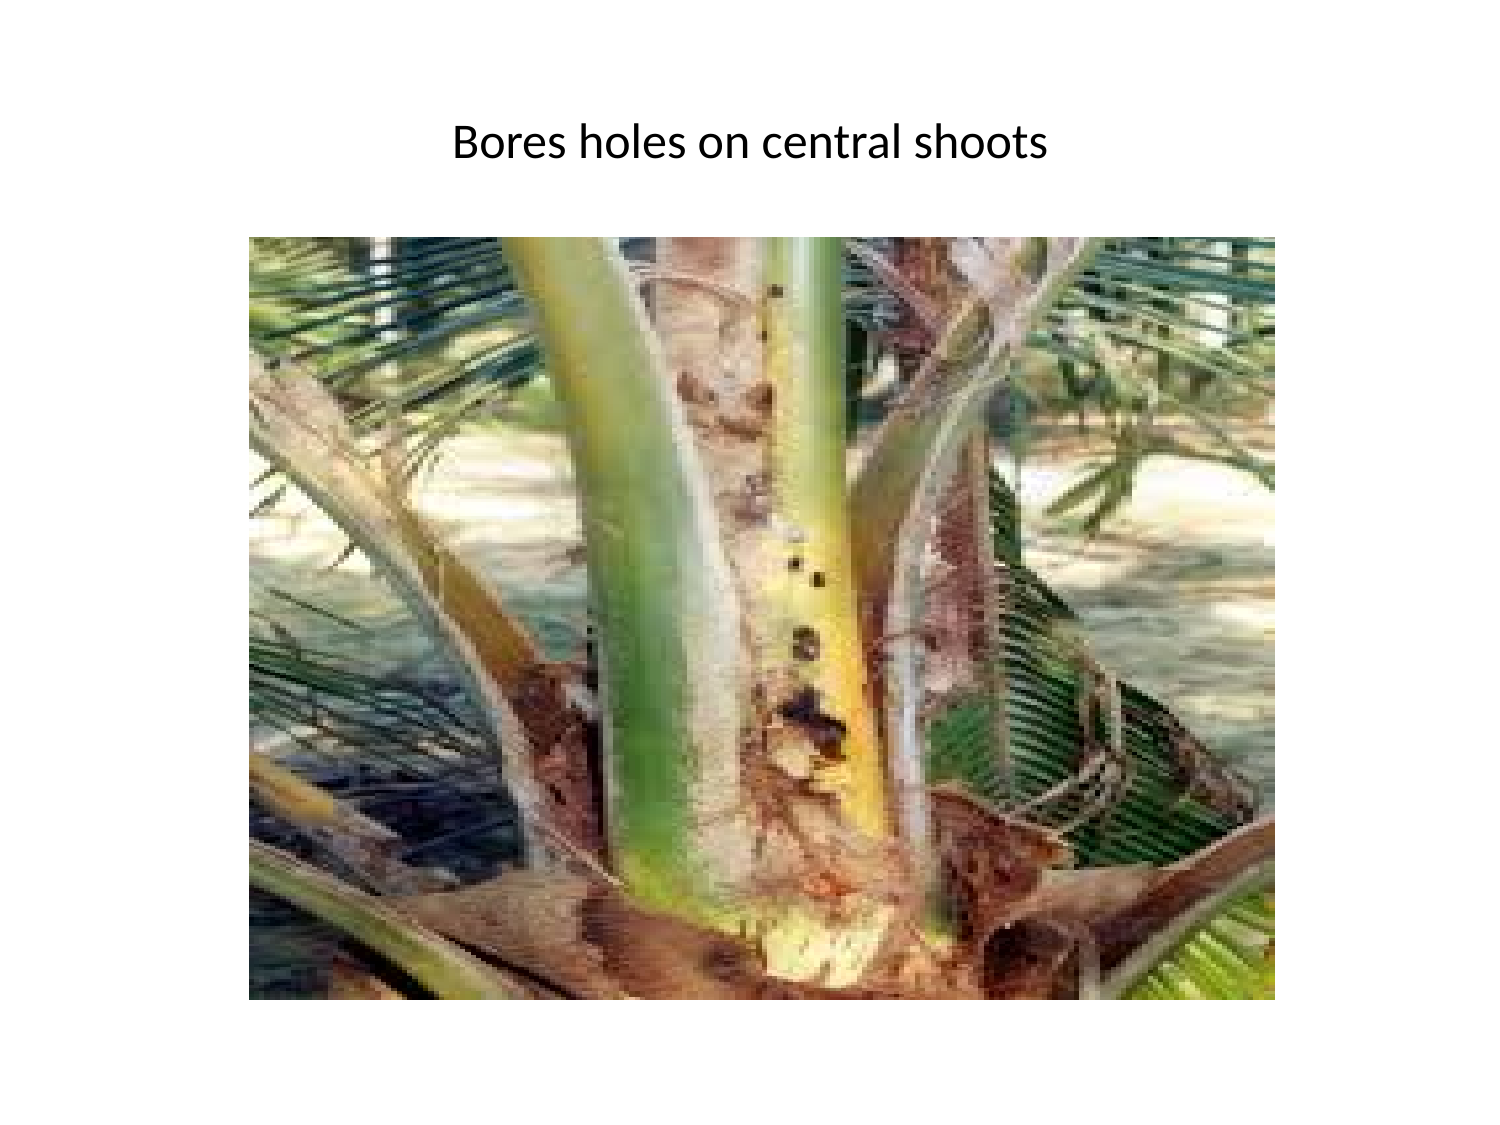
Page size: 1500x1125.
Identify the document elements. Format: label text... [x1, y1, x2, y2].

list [249, 237, 1276, 1001]
title Bores holes on central shoots [75, 45, 1425, 233]
